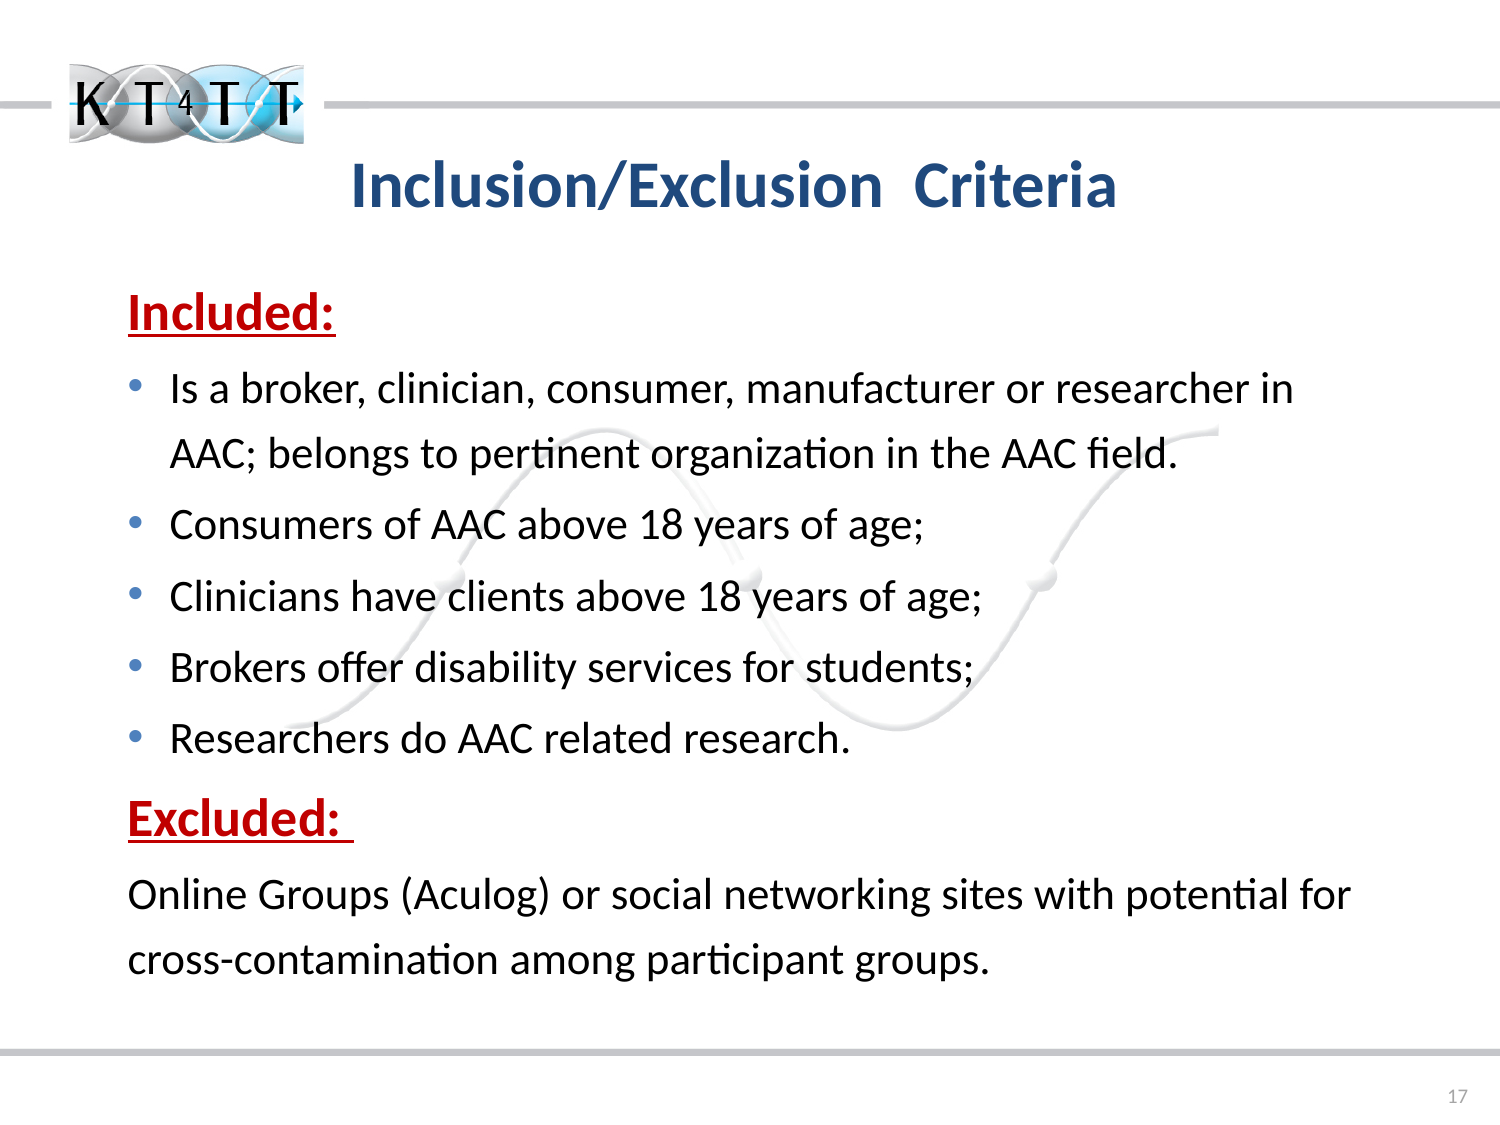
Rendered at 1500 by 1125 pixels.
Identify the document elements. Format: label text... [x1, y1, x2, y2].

list Included: Is a broker, clinician, consumer, manufacturer or researcher in AAC; belongs to pertinent organization in the AAC field. Consumers of AAC above 18 years of age; Clinicians have clients above 18 years of age; Brokers offer disability services for students; Researchers do AAC related research. Excluded: Online Groups (Aculog) or social networking sites with potential for cross-contamination among participant groups. [112, 224, 1388, 1013]
title Inclusion/Exclusion Criteria [75, 112, 1425, 250]
picture [0, 24, 1500, 1056]
